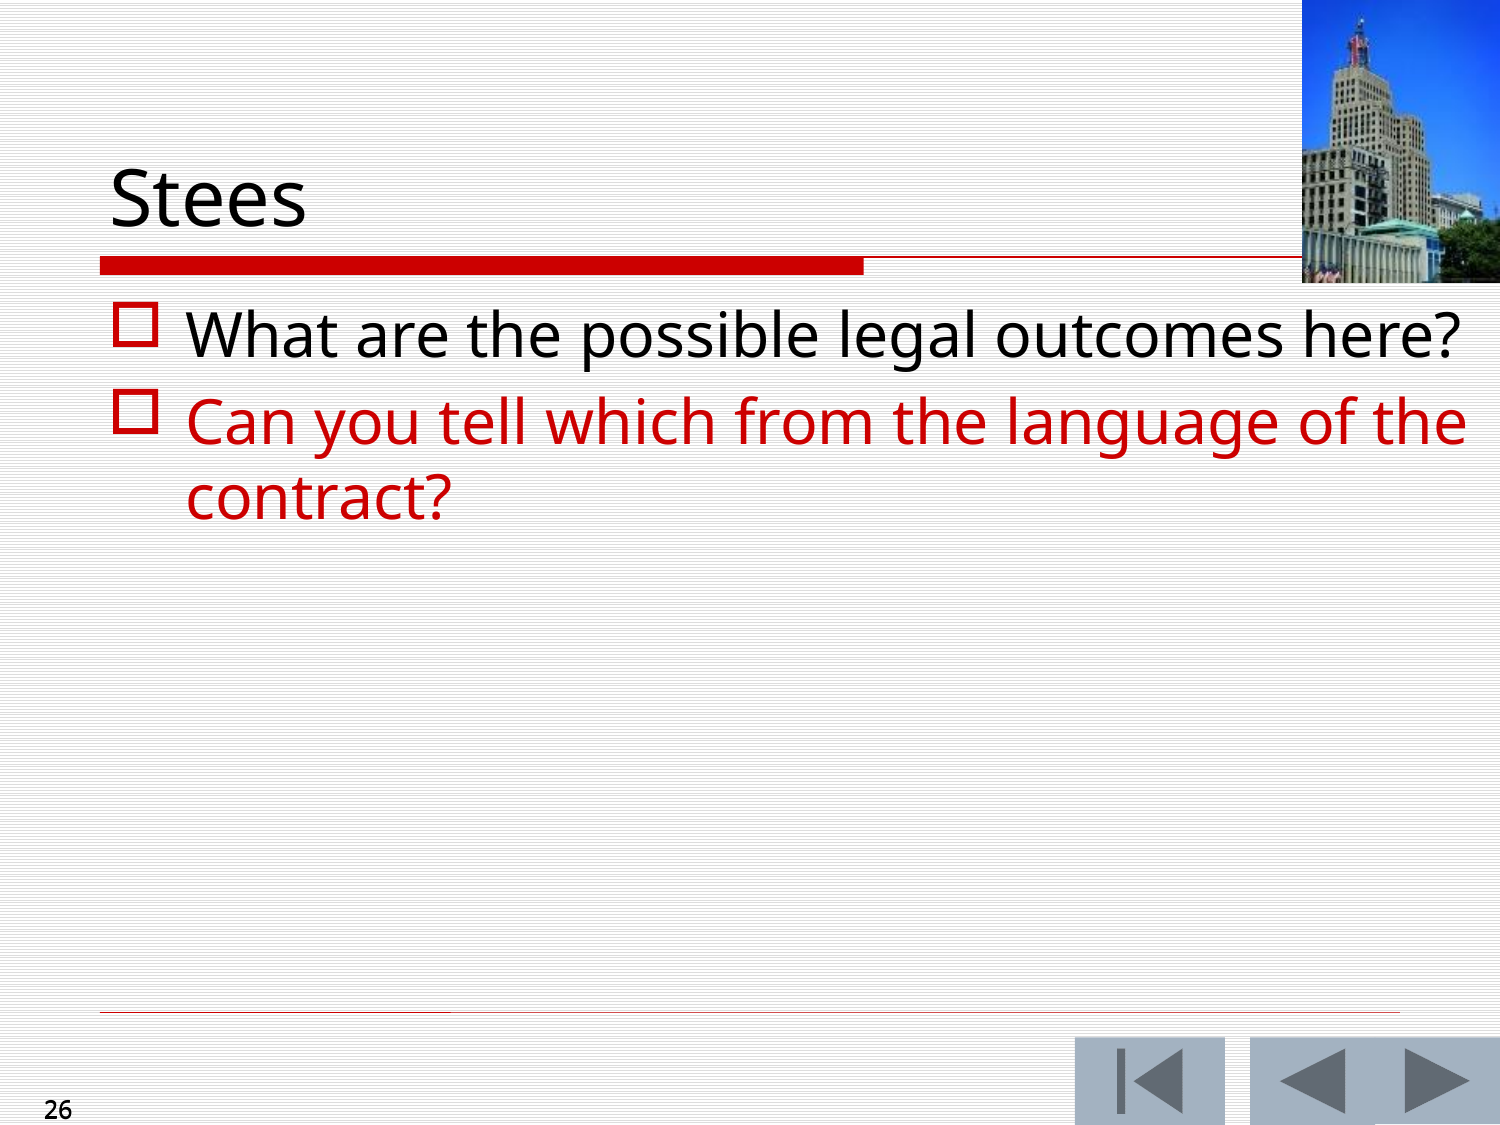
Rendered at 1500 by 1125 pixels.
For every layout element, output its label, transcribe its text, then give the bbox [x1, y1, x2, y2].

text_box 26 [0, 1086, 88, 1125]
picture [1302, 0, 1500, 284]
list What are the possible legal outcomes here? Can you tell which from the language of the contract? [92, 287, 1500, 1013]
title Stees [94, 50, 1297, 250]
